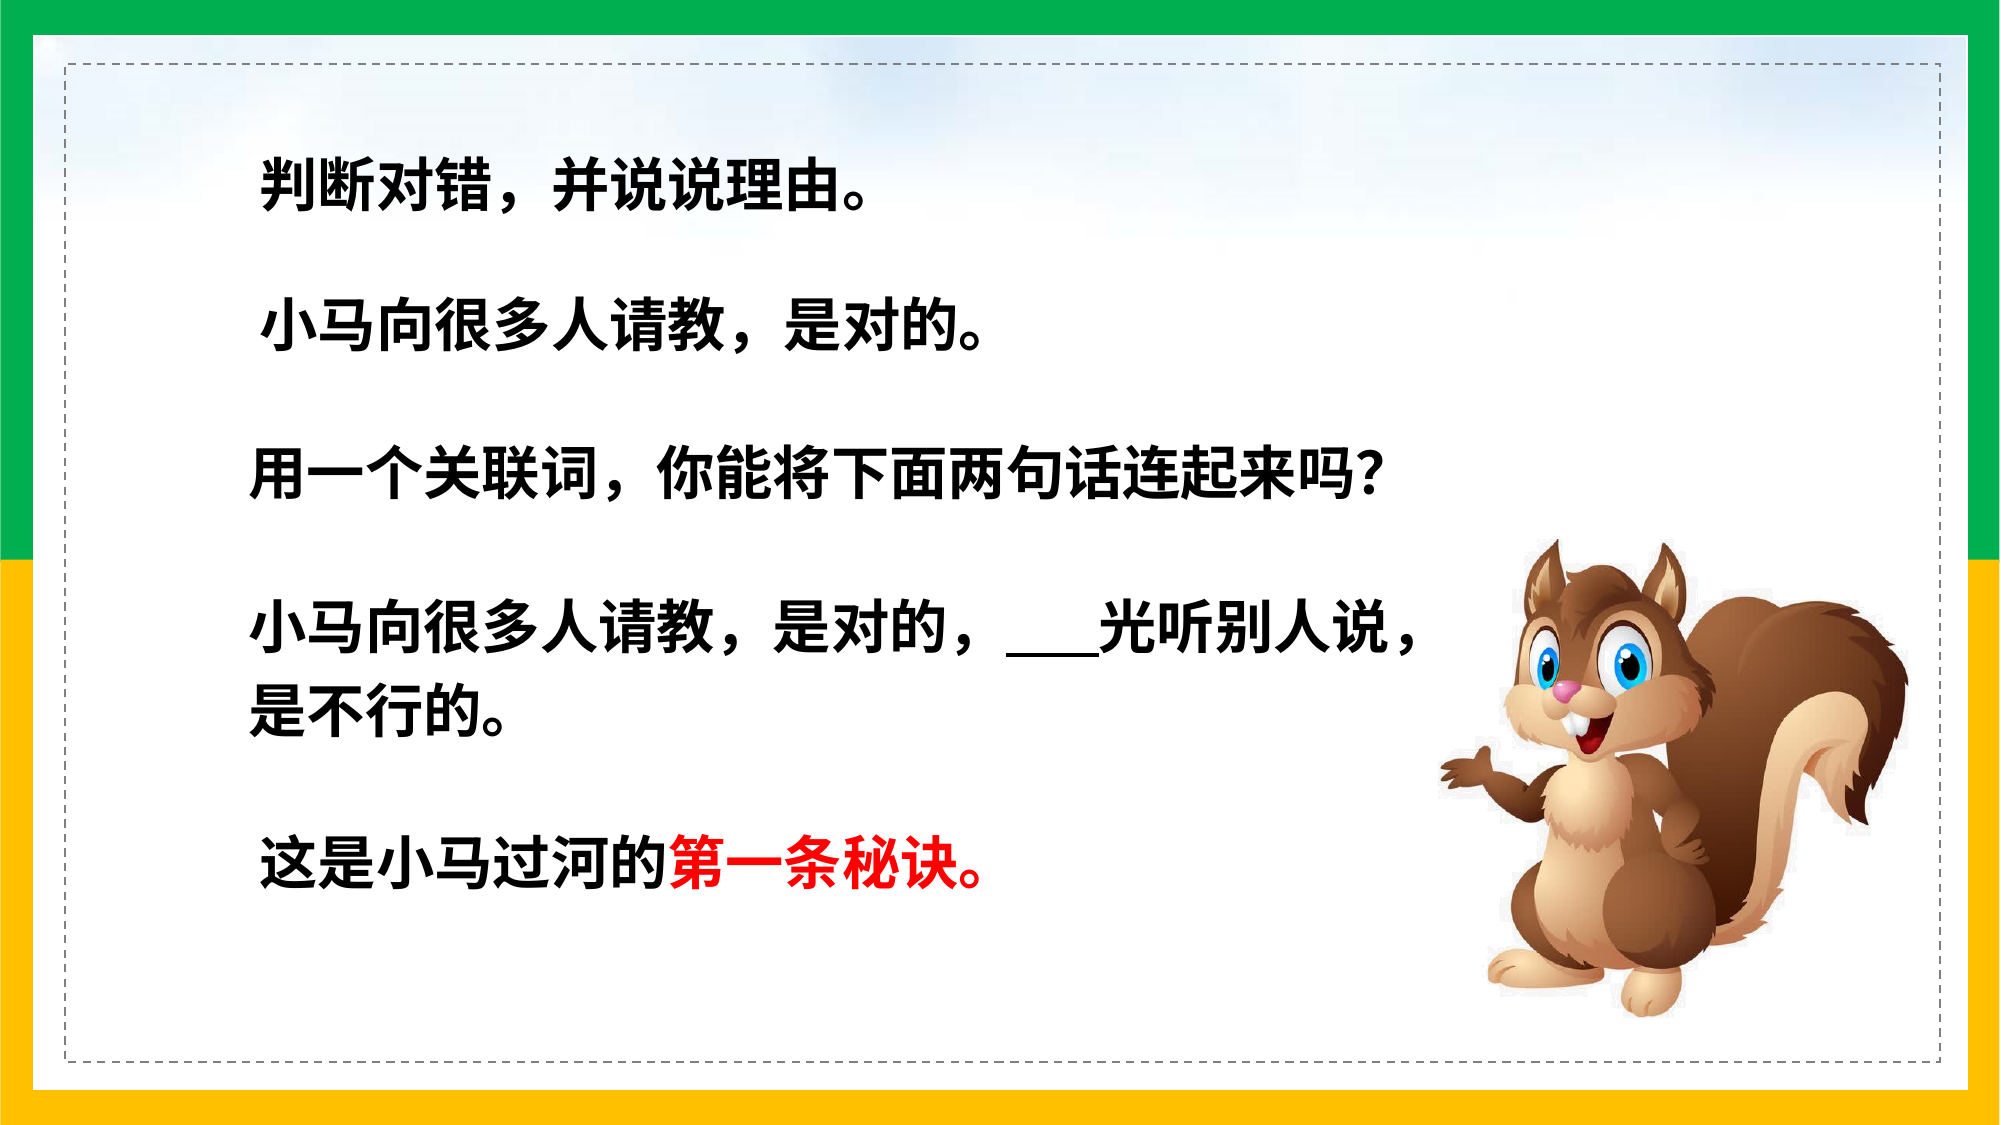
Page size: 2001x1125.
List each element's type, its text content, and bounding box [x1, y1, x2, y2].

text_box 判断对错，并说说理由。 小马向很多人请教，是对的。 [245, 140, 1365, 366]
picture [35, 37, 1966, 1088]
text_box 用一个关联词，你能将下面两句话连起来吗？ 小马向很多人请教，是对的， 光听别人说，是不行的。 [233, 428, 1424, 752]
text_box 这是小马过河的第一条秘诀。 [245, 818, 1341, 904]
